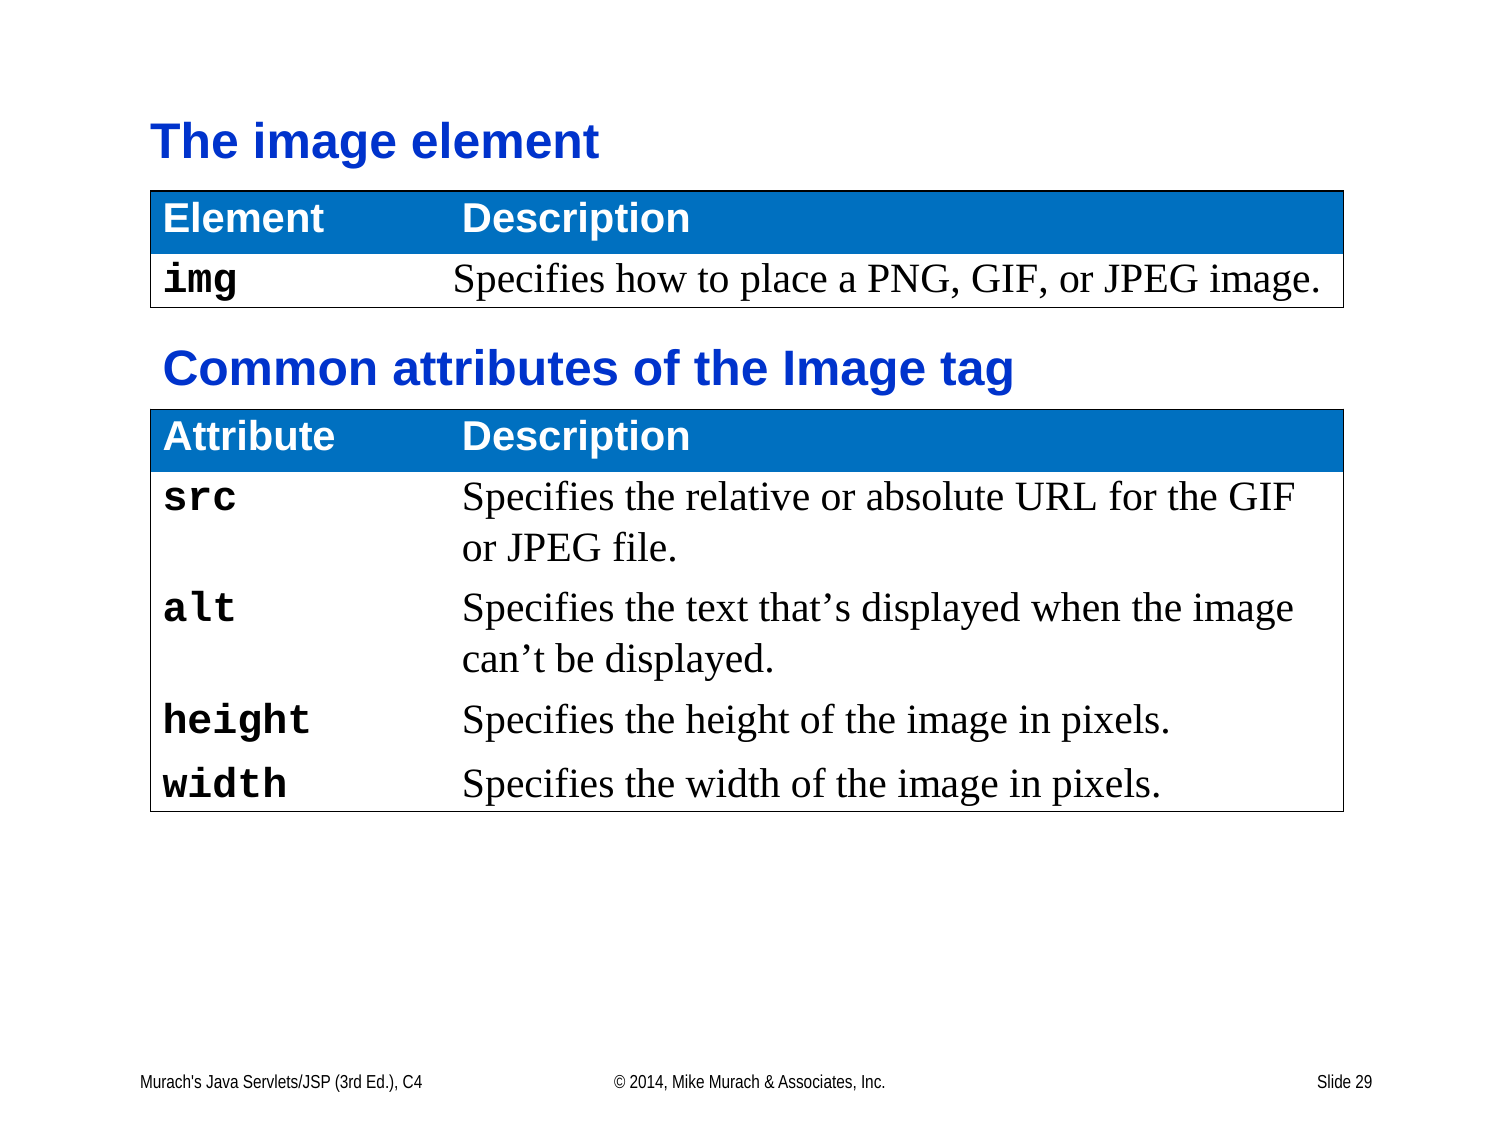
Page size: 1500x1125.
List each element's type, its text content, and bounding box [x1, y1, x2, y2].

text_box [149, 177, 1358, 826]
footer © 2014, Mike Murach & Associates, Inc. [474, 1025, 1025, 1100]
slide_number Slide 29 [1074, 1025, 1388, 1100]
slide_number Murach's Java Servlets/JSP (3rd Ed.), C4 [125, 1025, 450, 1100]
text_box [149, 112, 1348, 177]
